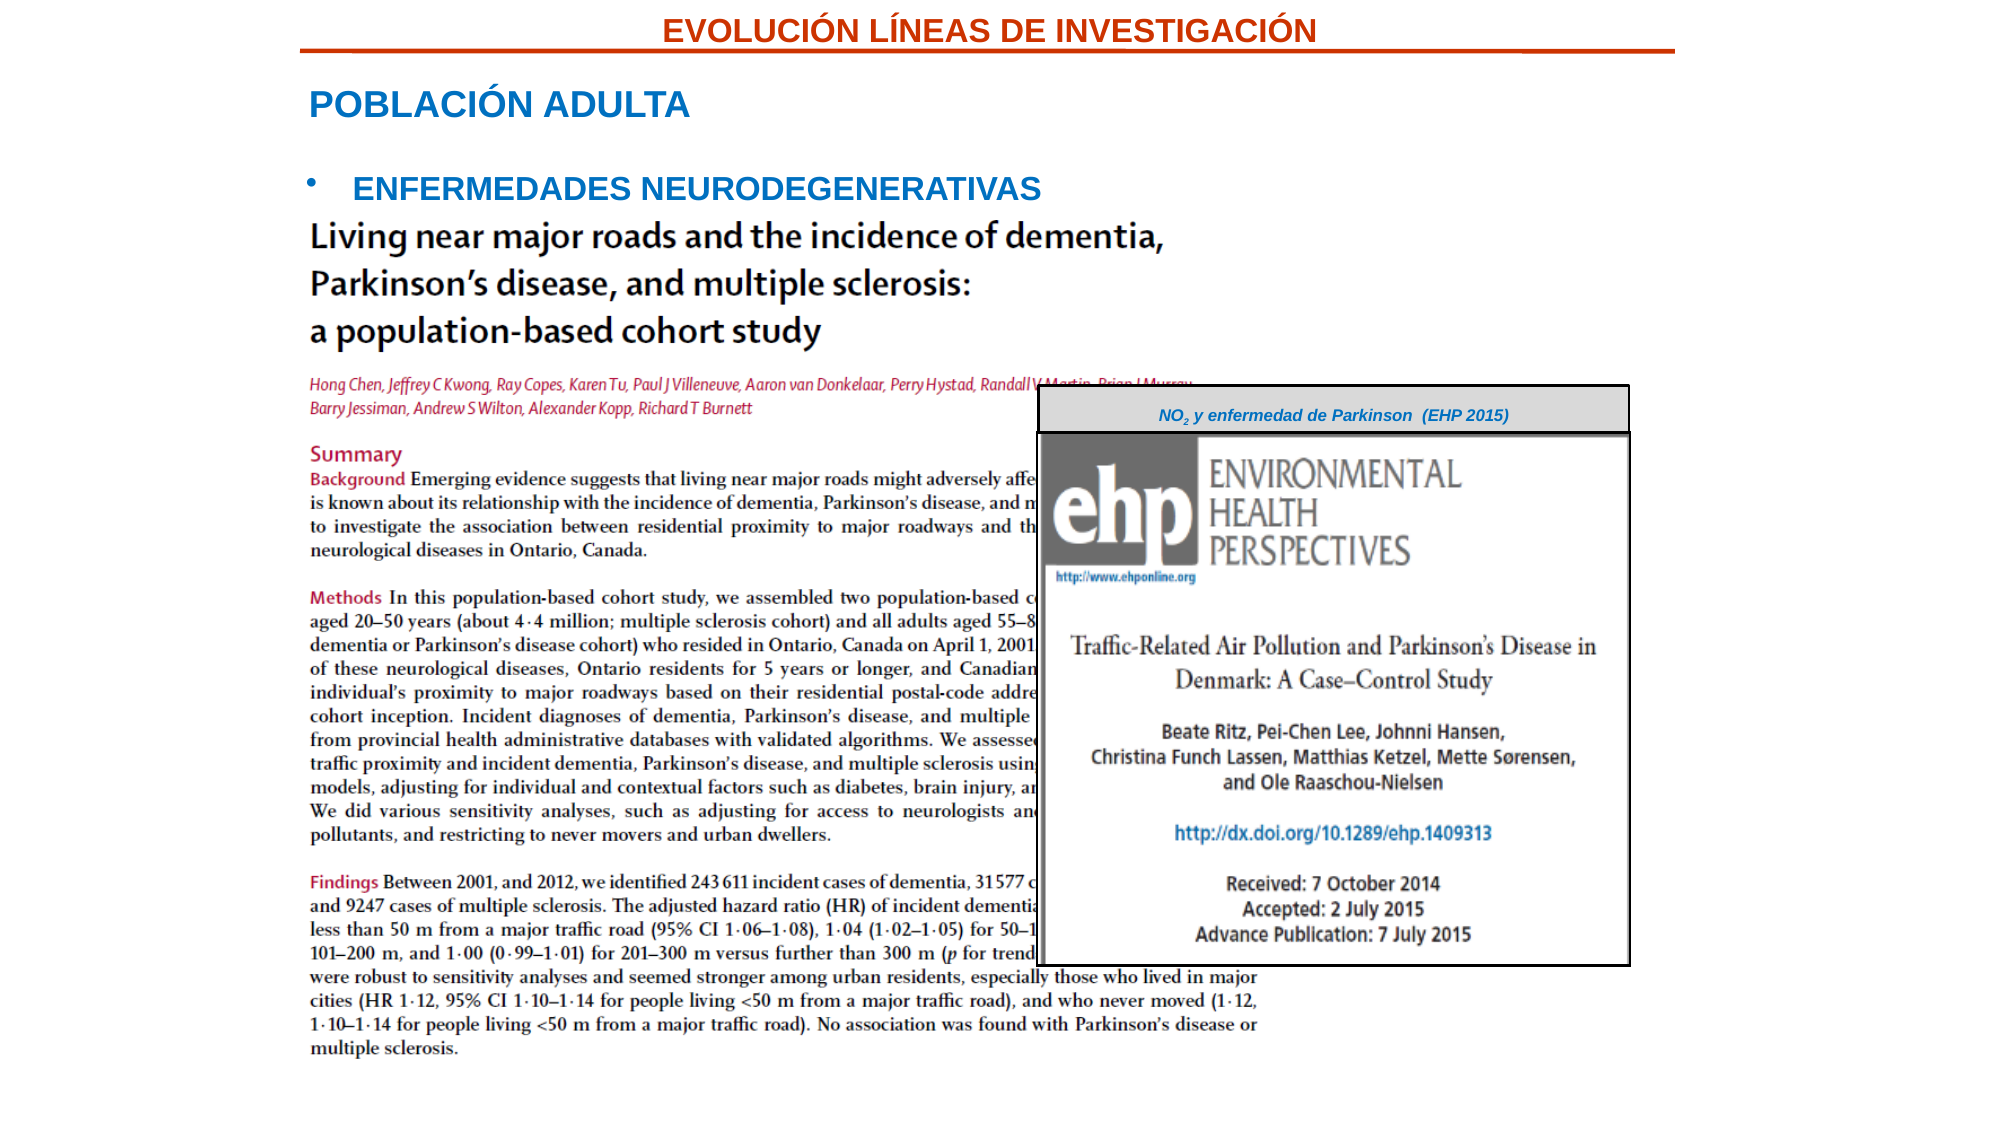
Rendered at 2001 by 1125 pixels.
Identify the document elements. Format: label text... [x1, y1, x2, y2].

text_box POBLACIÓN ADULTA [294, 72, 1570, 133]
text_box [299, 0, 1675, 57]
text_box ENFERMEDADES NEURODEGENERATIVAS [291, 159, 1567, 214]
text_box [1038, 385, 1629, 964]
picture [303, 220, 1267, 1059]
